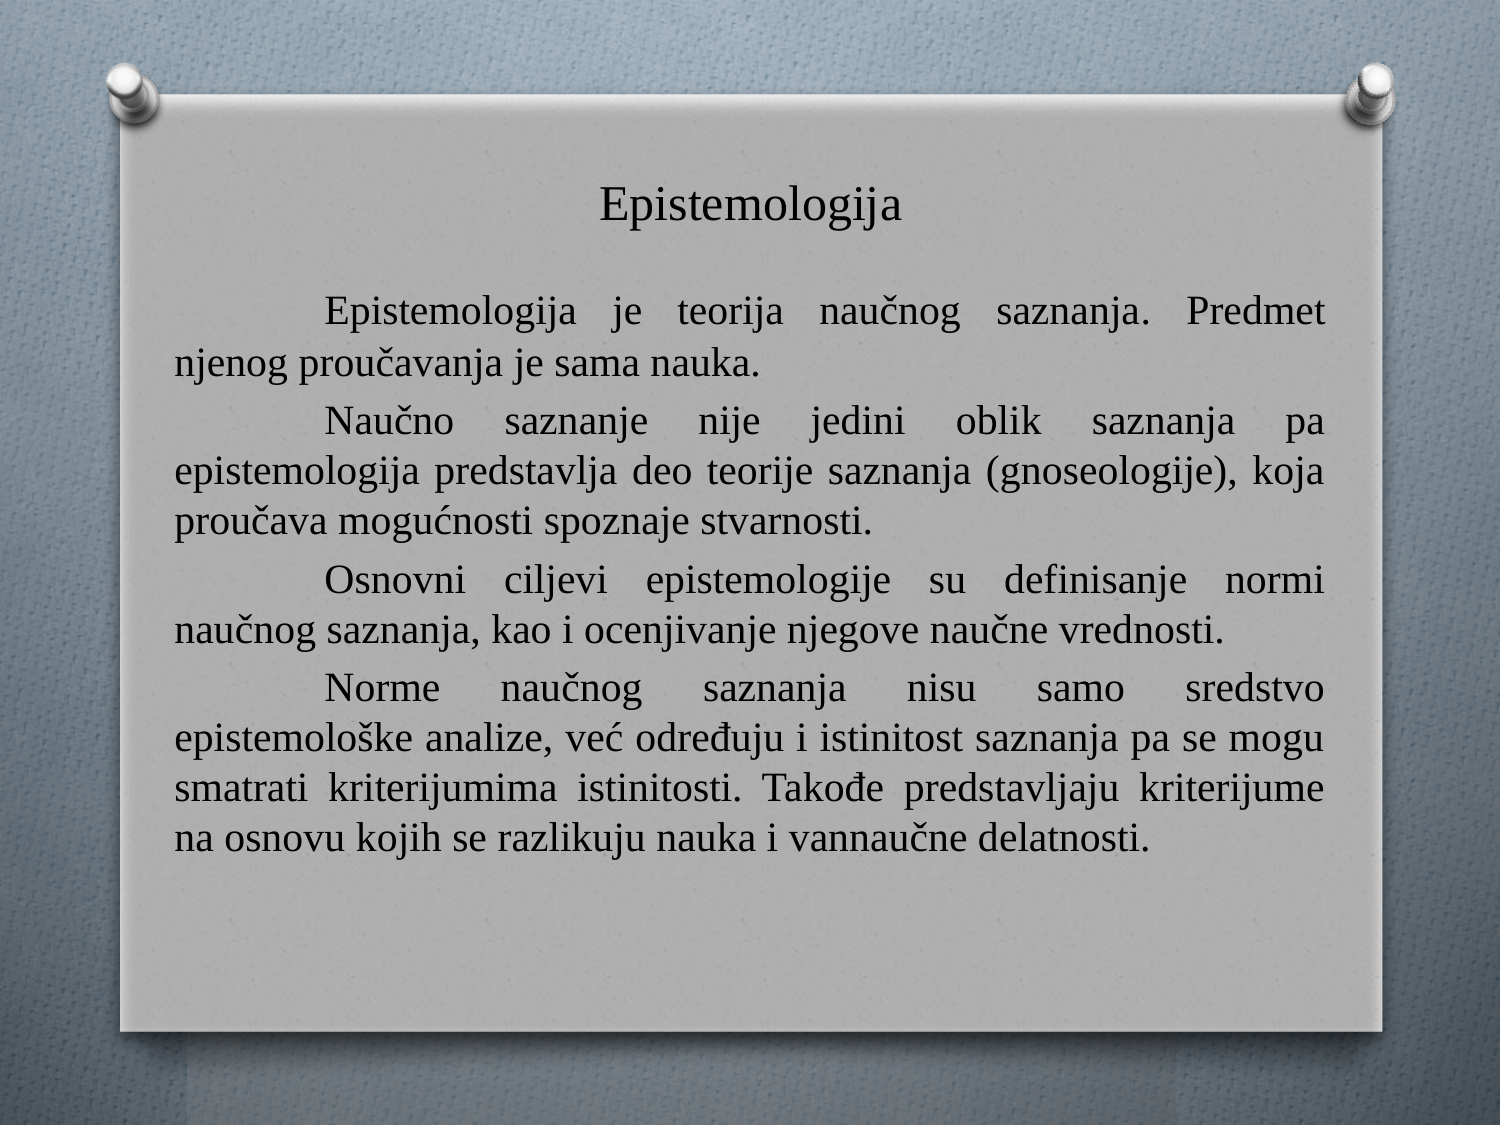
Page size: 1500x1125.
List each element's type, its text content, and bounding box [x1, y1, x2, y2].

list Epistemologija je teorija naučnog saznanja. Predmet njenog proučavanja je sama nauka. Naučno saznanje nije jedini oblik saznanja pa epistemologija predstavlja deo teorije saznanja (gnoseologije), koja proučava mogućnosti spoznaje stvarnosti. Osnovni ciljevi epistemologije su definisanje normi naučnog saznanja, kao i ocenjivanje njegove naučne vrednosti. Norme naučnog saznanja nisu samo sredstvo epistemološke analize, već određuju i istinitost saznanja pa se mogu smatrati kriterijumima istinitosti. Takođe predstavljaju kriterijume na osnovu kojih se razlikuju nauka i vannaučne delatnosti. [159, 266, 1341, 966]
picture [75, 31, 197, 152]
picture [1317, 35, 1439, 156]
title Epistemologija [179, 133, 1323, 266]
